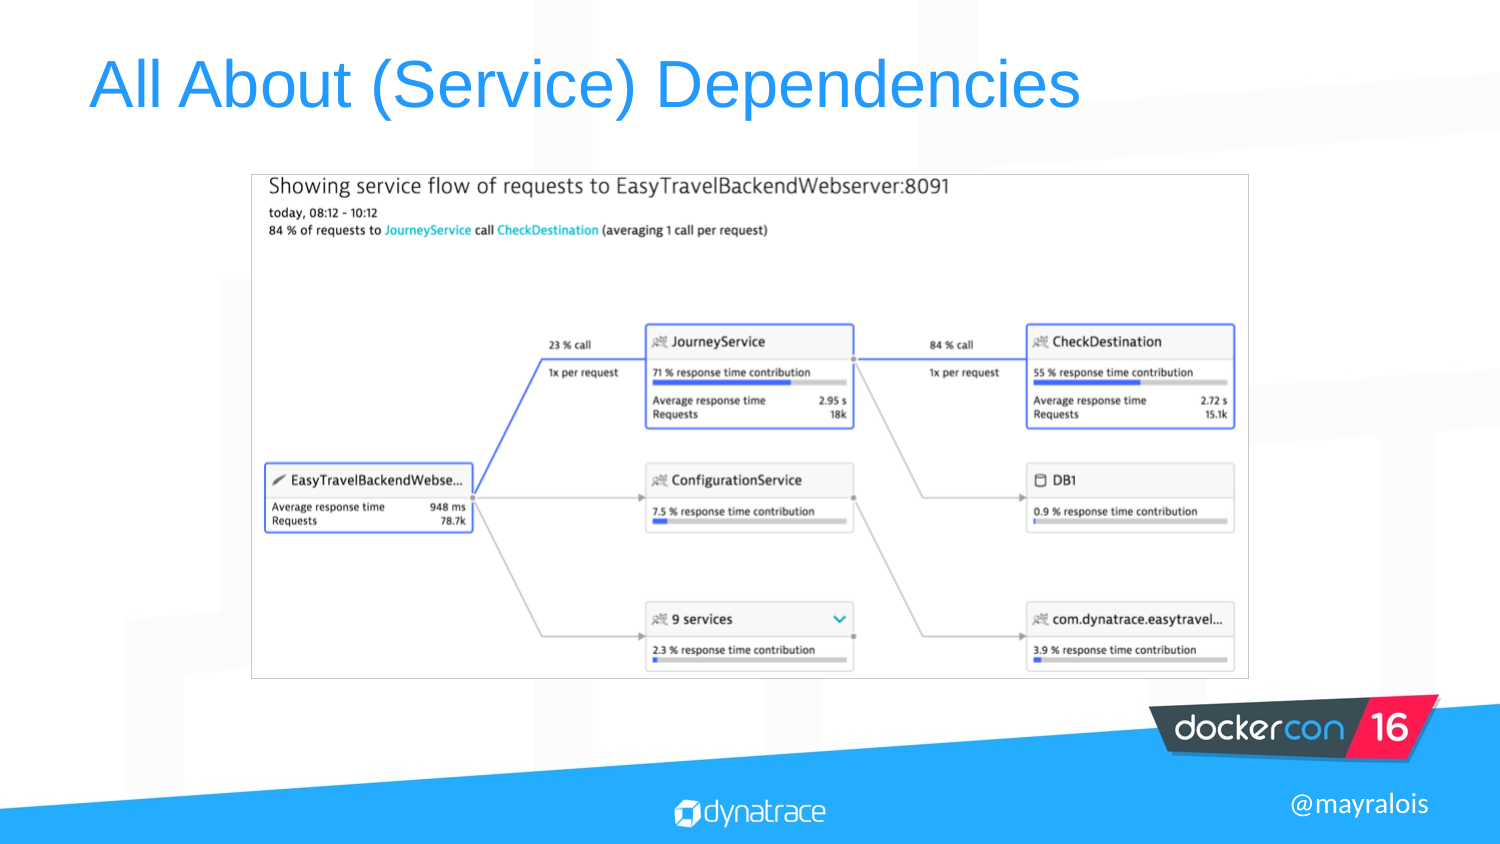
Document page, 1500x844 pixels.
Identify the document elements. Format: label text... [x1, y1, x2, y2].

picture [0, 0, 1500, 844]
title All About (Service) Dependencies [75, 33, 1425, 175]
